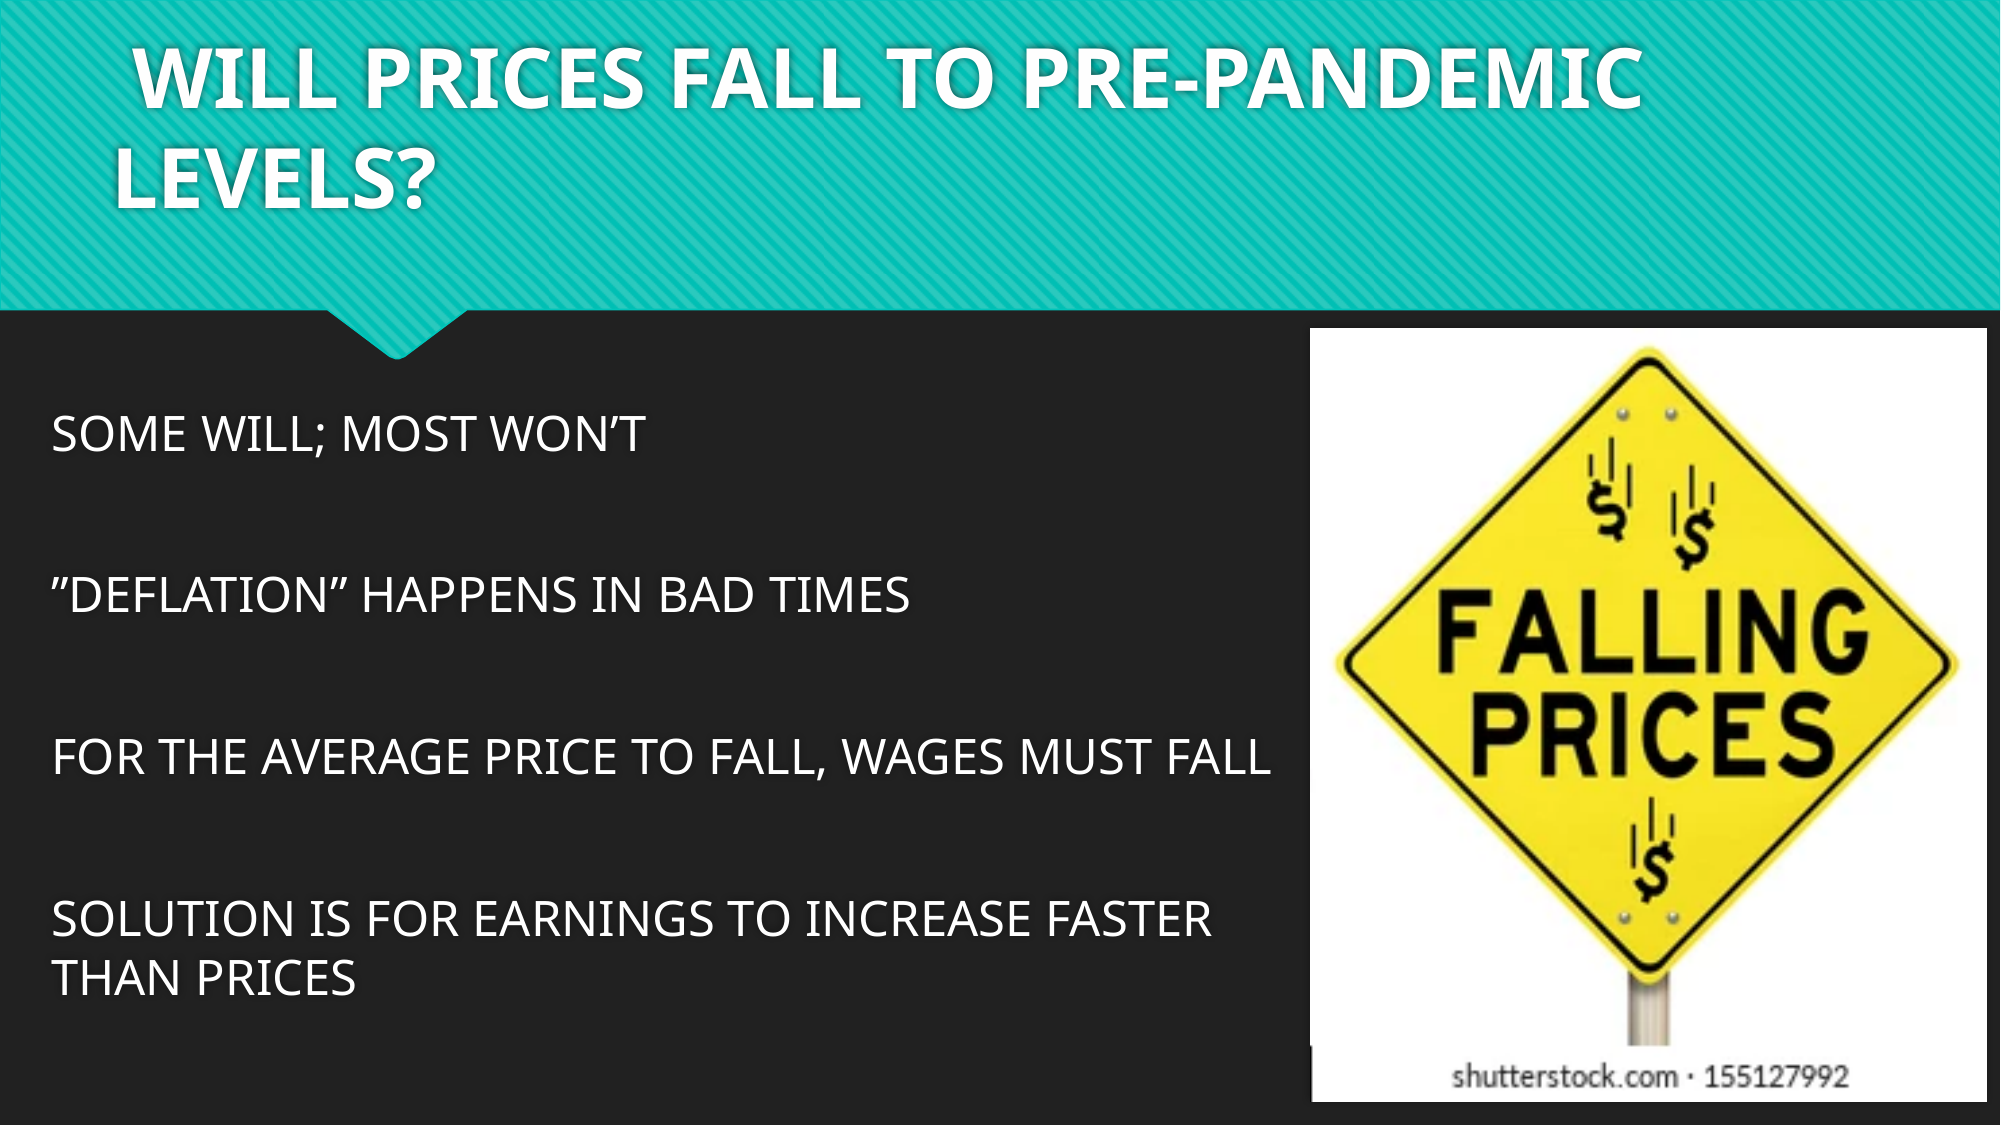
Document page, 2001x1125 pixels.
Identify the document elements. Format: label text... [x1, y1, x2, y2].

title WILL PRICES FALL TO PRE-PANDEMIC LEVELS? [96, 73, 1987, 233]
list SOME WILL; MOST WON’T ”DEFLATION” HAPPENS IN BAD TIMES FOR THE AVERAGE PRICE TO FALL, WAGES MUST FALL SOLUTION IS FOR EARNINGS TO INCREASE FASTER THAN PRICES [36, 328, 1295, 1072]
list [1310, 328, 1987, 1103]
